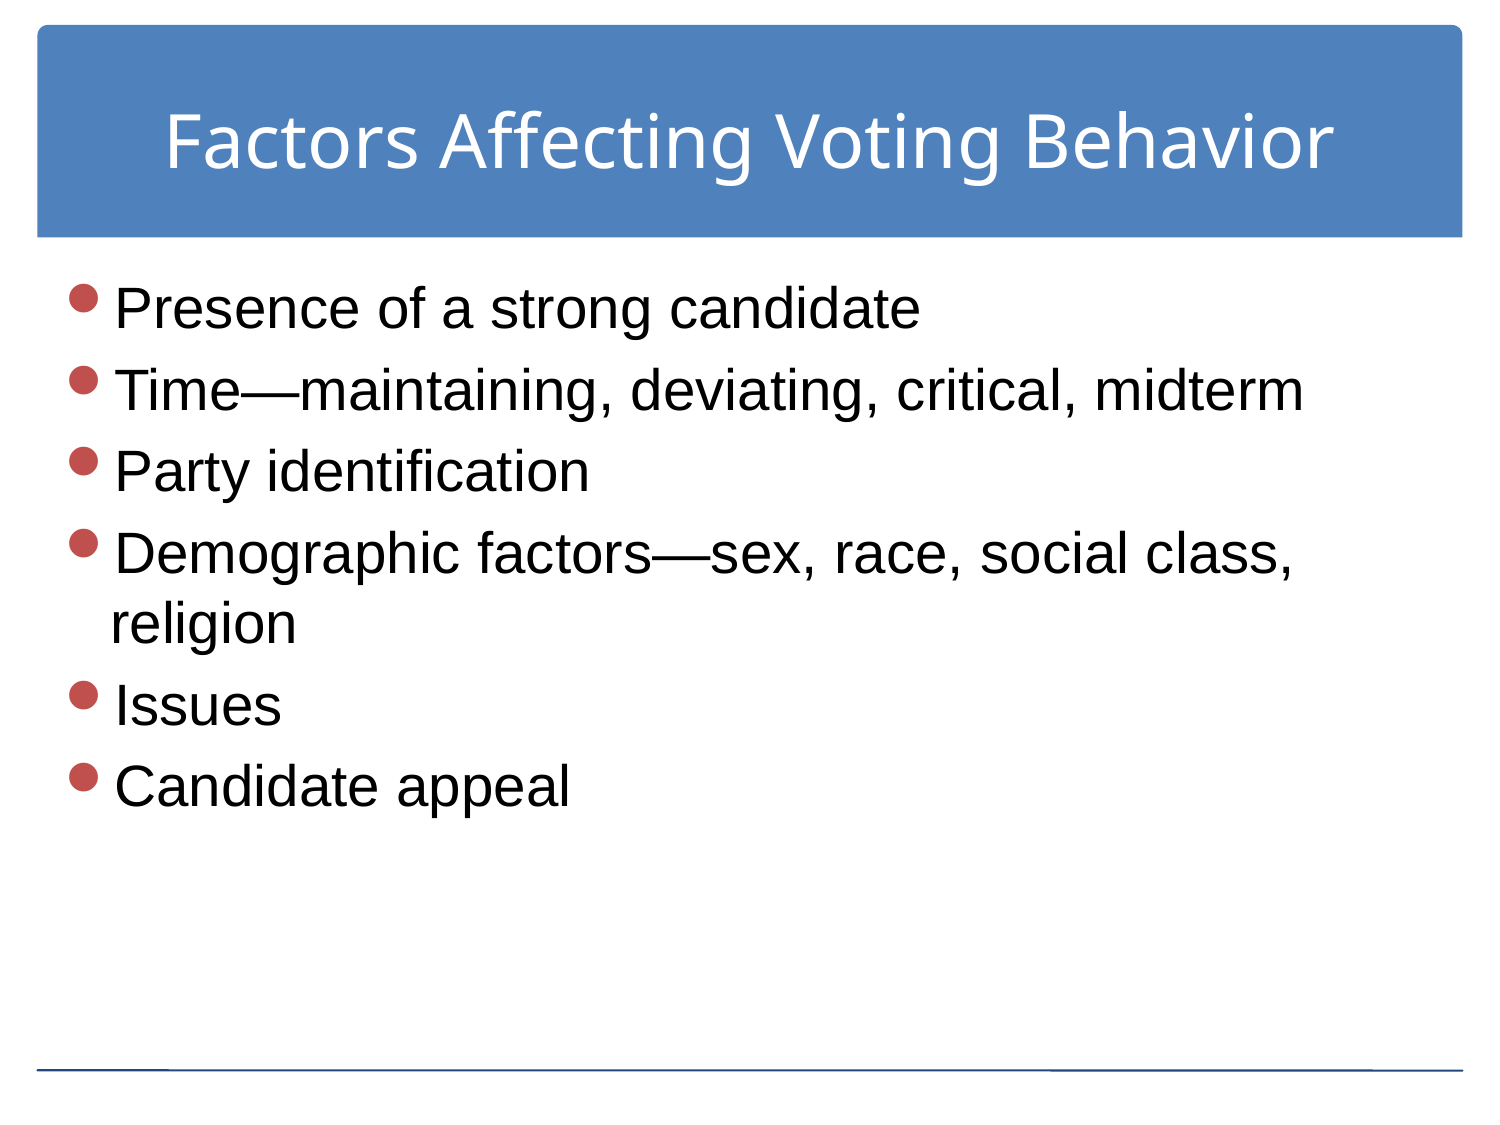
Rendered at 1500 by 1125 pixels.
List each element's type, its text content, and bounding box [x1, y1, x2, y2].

title Factors Affecting Voting Behavior [50, 45, 1450, 233]
list Presence of a strong candidate Time—maintaining, deviating, critical, midterm Party identification Demographic factors—sex, race, social class, religion Issues Candidate appeal [50, 262, 1450, 1050]
